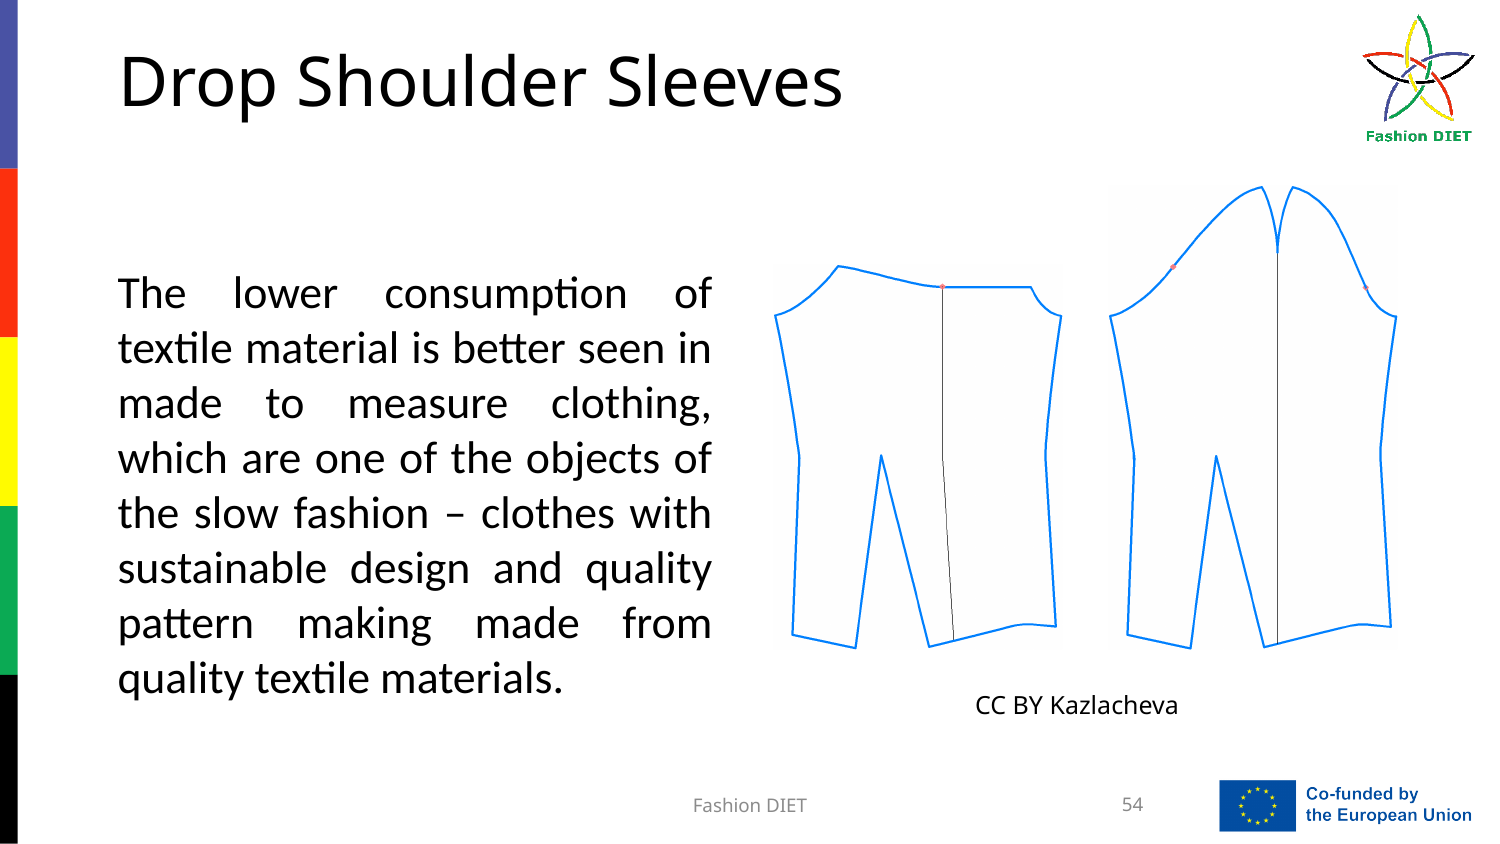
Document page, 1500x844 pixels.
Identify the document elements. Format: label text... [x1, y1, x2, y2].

picture [1397, 14, 1480, 151]
slide_number 54 [820, 783, 1159, 829]
title Drop Shoulder Sleeves [103, 2, 1397, 166]
text_box CC BY Kazlacheva [938, 681, 1216, 727]
picture [1216, 777, 1491, 835]
footer Fashion DIET [496, 782, 1004, 828]
picture [1108, 185, 1398, 650]
text_box The lower consumption of textile material is better seen in made to measure clothing, which are one of the objects of the slow fashion – clothes with sustainable design and quality pattern making made from quality textile materials. [102, 255, 728, 710]
picture [773, 264, 1063, 650]
